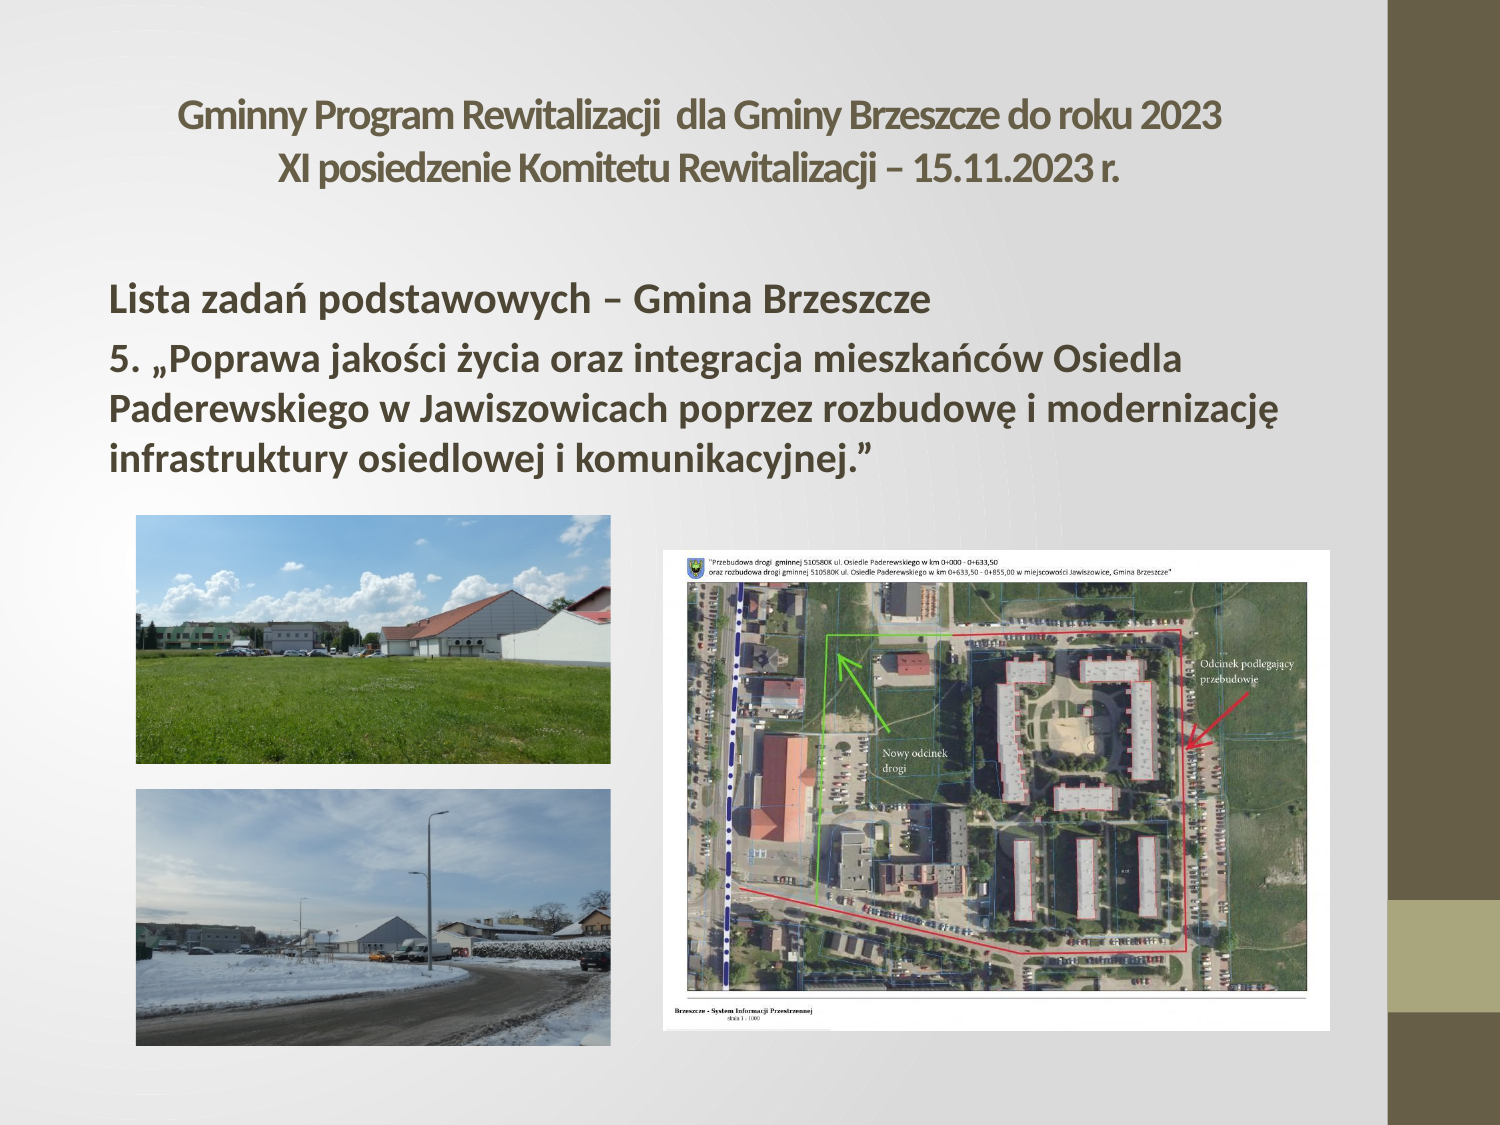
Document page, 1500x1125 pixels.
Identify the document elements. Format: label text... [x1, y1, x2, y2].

list Lista zadań podstawowych – Gmina Brzeszcze 5. „Poprawa jakości życia oraz integracja mieszkańców Osiedla Paderewskiego w Jawiszowicach poprzez rozbudowę i modernizację infrastruktury osiedlowej i komunikacyjnej.” [75, 262, 1325, 1050]
title Gminny Program Rewitalizacji dla Gminy Brzeszcze do roku 2023 XI posiedzenie Komitetu Rewitalizacji – 15.11.2023 r. [75, 45, 1325, 233]
picture [135, 514, 611, 764]
picture [663, 550, 1331, 1031]
picture [135, 789, 611, 1047]
